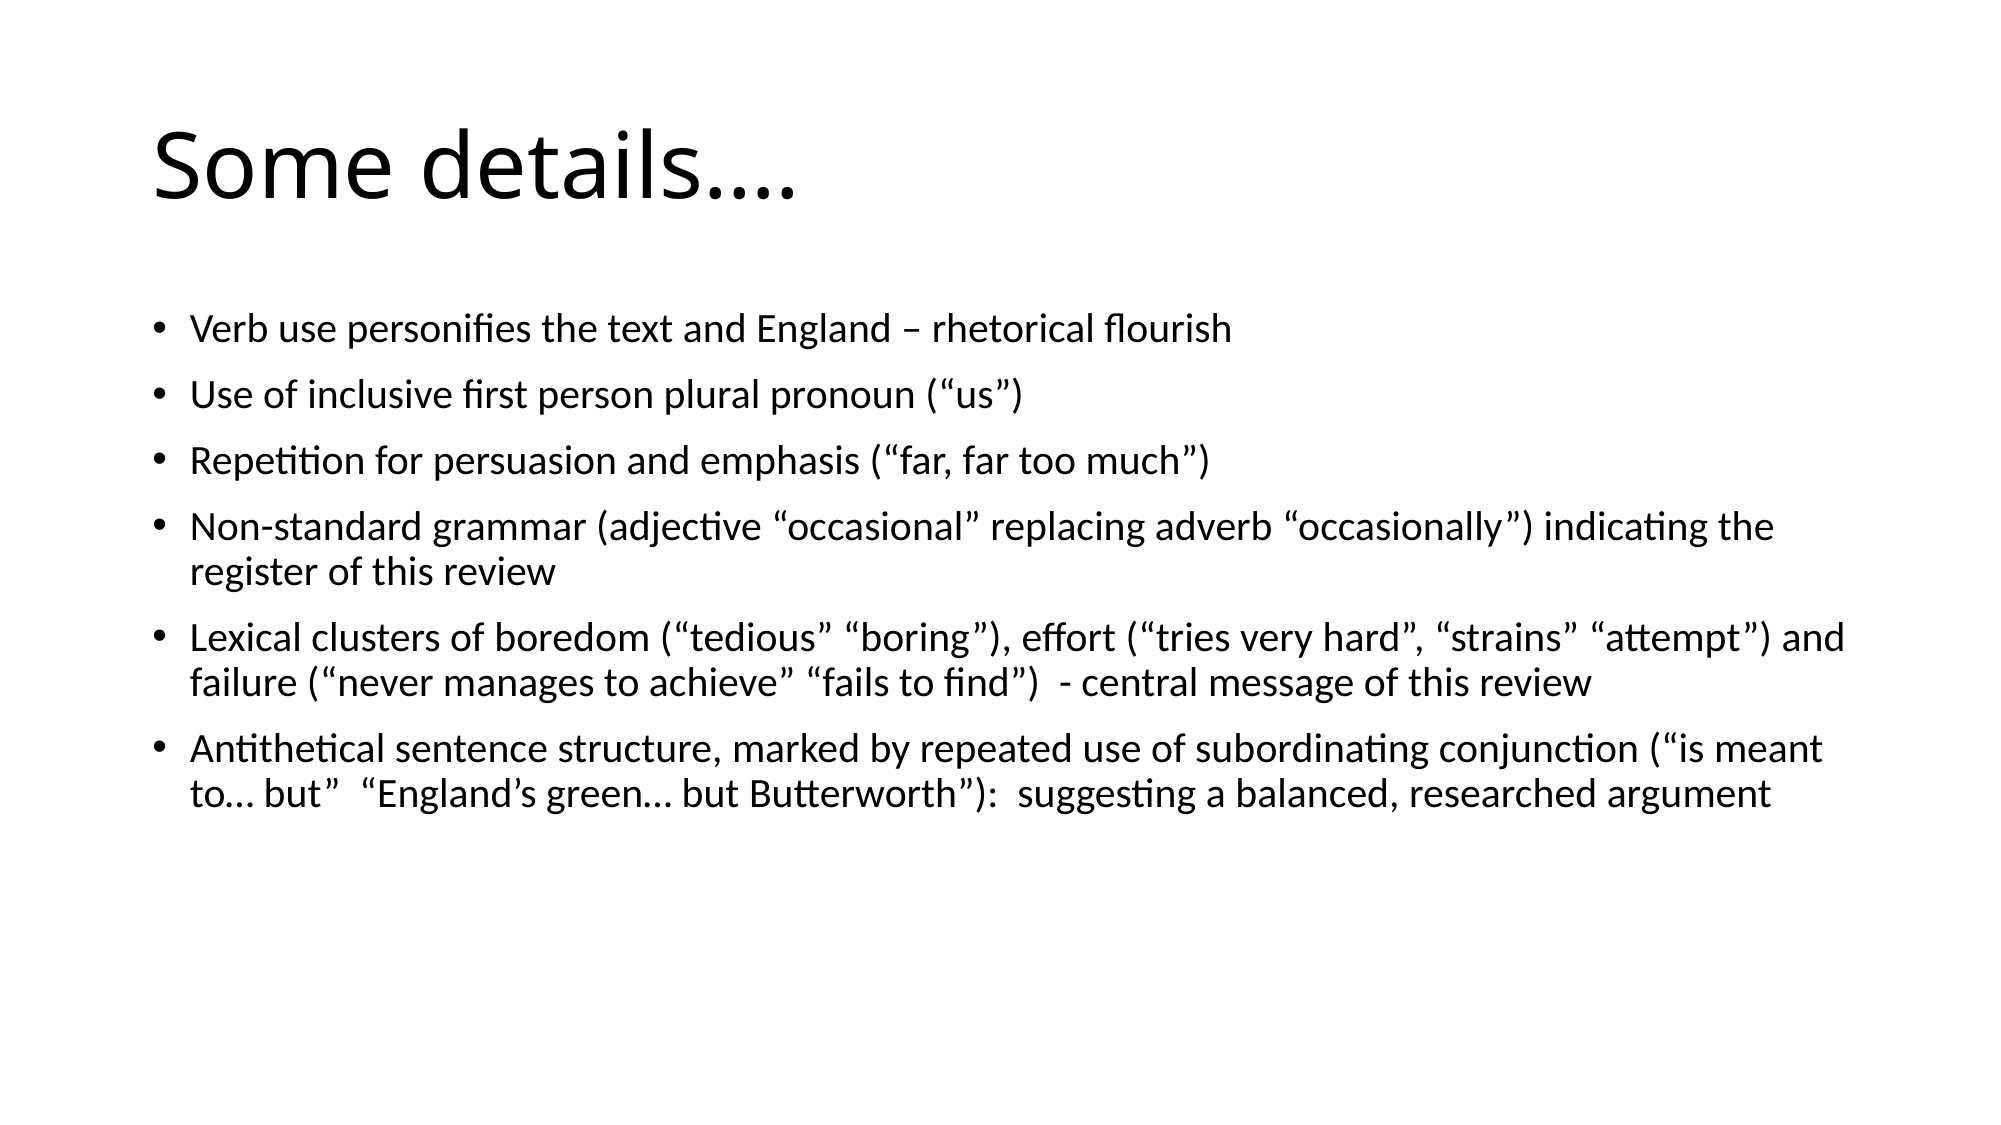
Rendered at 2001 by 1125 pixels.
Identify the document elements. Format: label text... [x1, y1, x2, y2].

title Some details…. [137, 59, 1863, 278]
list Verb use personifies the text and England – rhetorical flourish Use of inclusive first person plural pronoun (“us”) Repetition for persuasion and emphasis (“far, far too much”) Non-standard grammar (adjective “occasional” replacing adverb “occasionally”) indicating the register of this review Lexical clusters of boredom (“tedious” “boring”), effort (“tries very hard”, “strains” “attempt”) and failure (“never manages to achieve” “fails to find”) - central message of this review Antithetical sentence structure, marked by repeated use of subordinating conjunction (“is meant to… but” “England’s green… but Butterworth”): suggesting a balanced, researched argument [137, 299, 1863, 1014]
